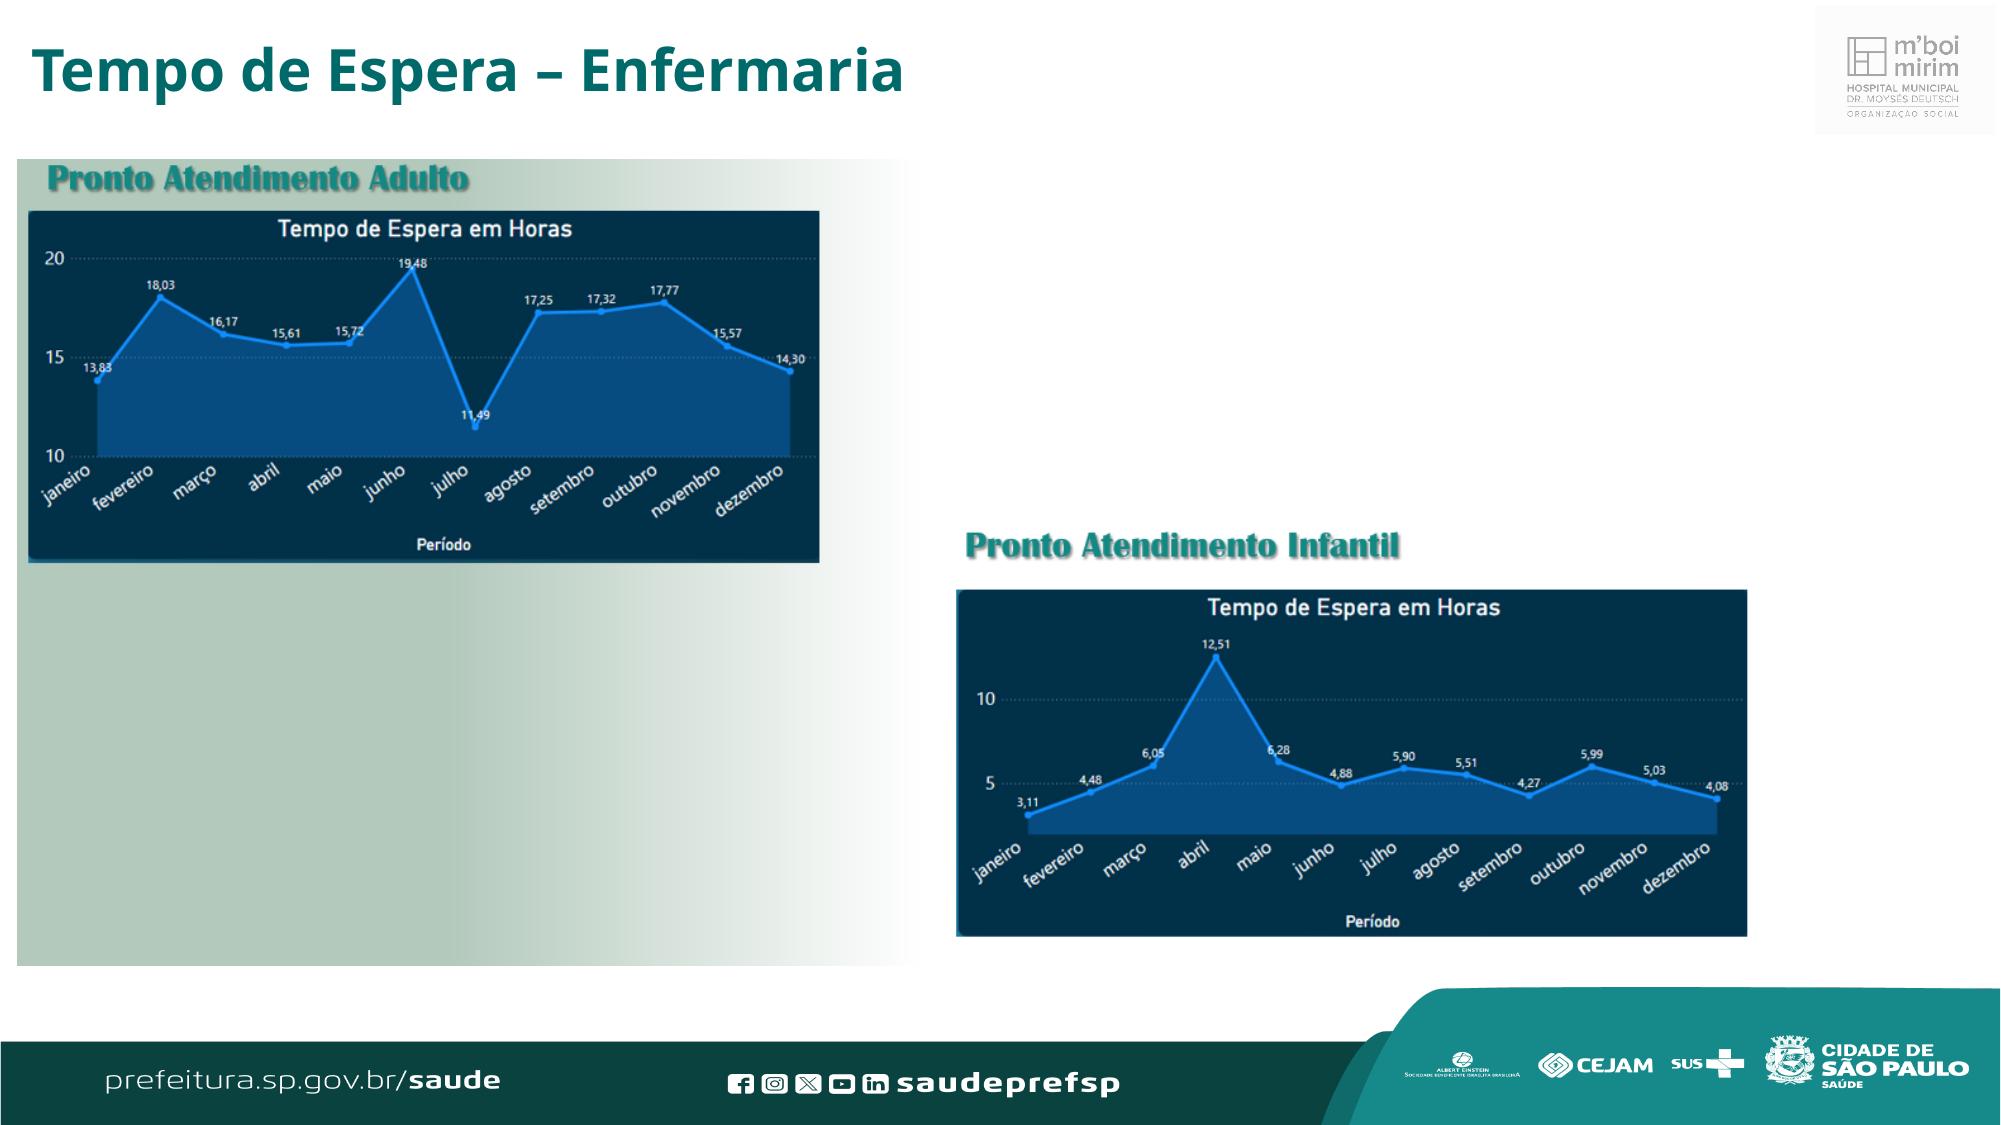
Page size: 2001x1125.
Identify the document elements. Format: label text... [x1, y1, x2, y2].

picture [0, 0, 2001, 1125]
text_box Tempo de Espera – Enfermaria [16, 11, 1603, 125]
